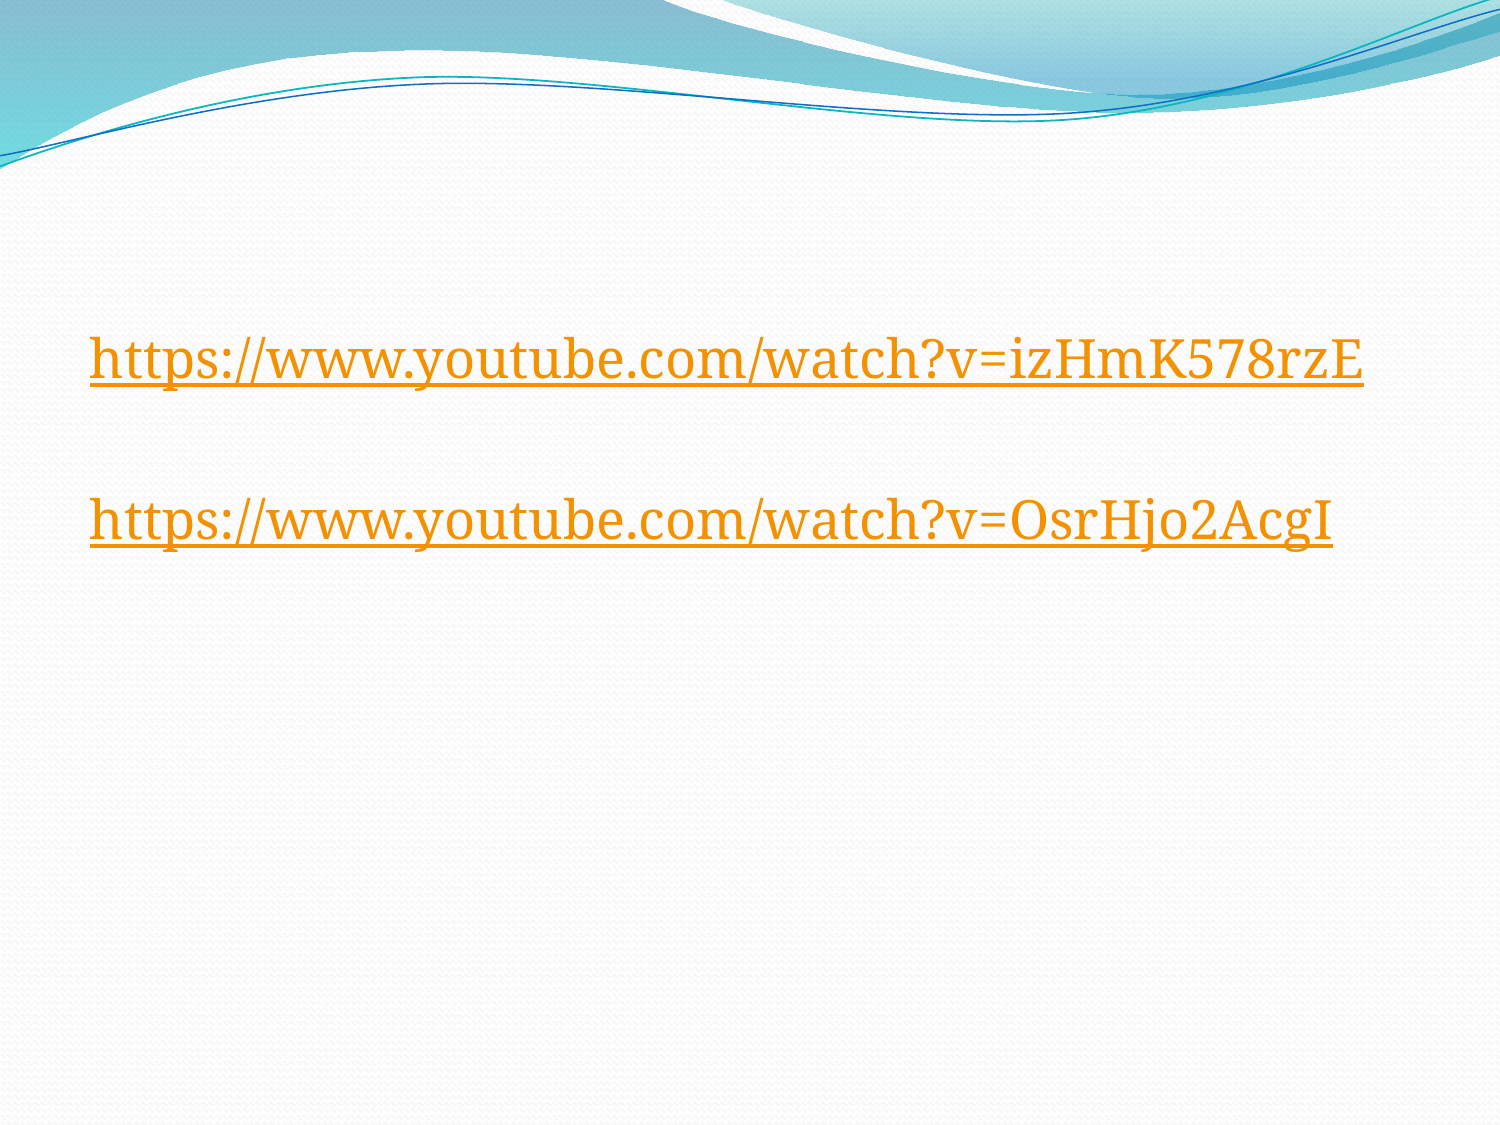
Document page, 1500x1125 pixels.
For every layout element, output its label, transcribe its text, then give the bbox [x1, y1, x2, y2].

list https://www.youtube.com/watch?v=izHmK578rzE https://www.youtube.com/watch?v=OsrHjo2AcgI [75, 317, 1425, 1038]
